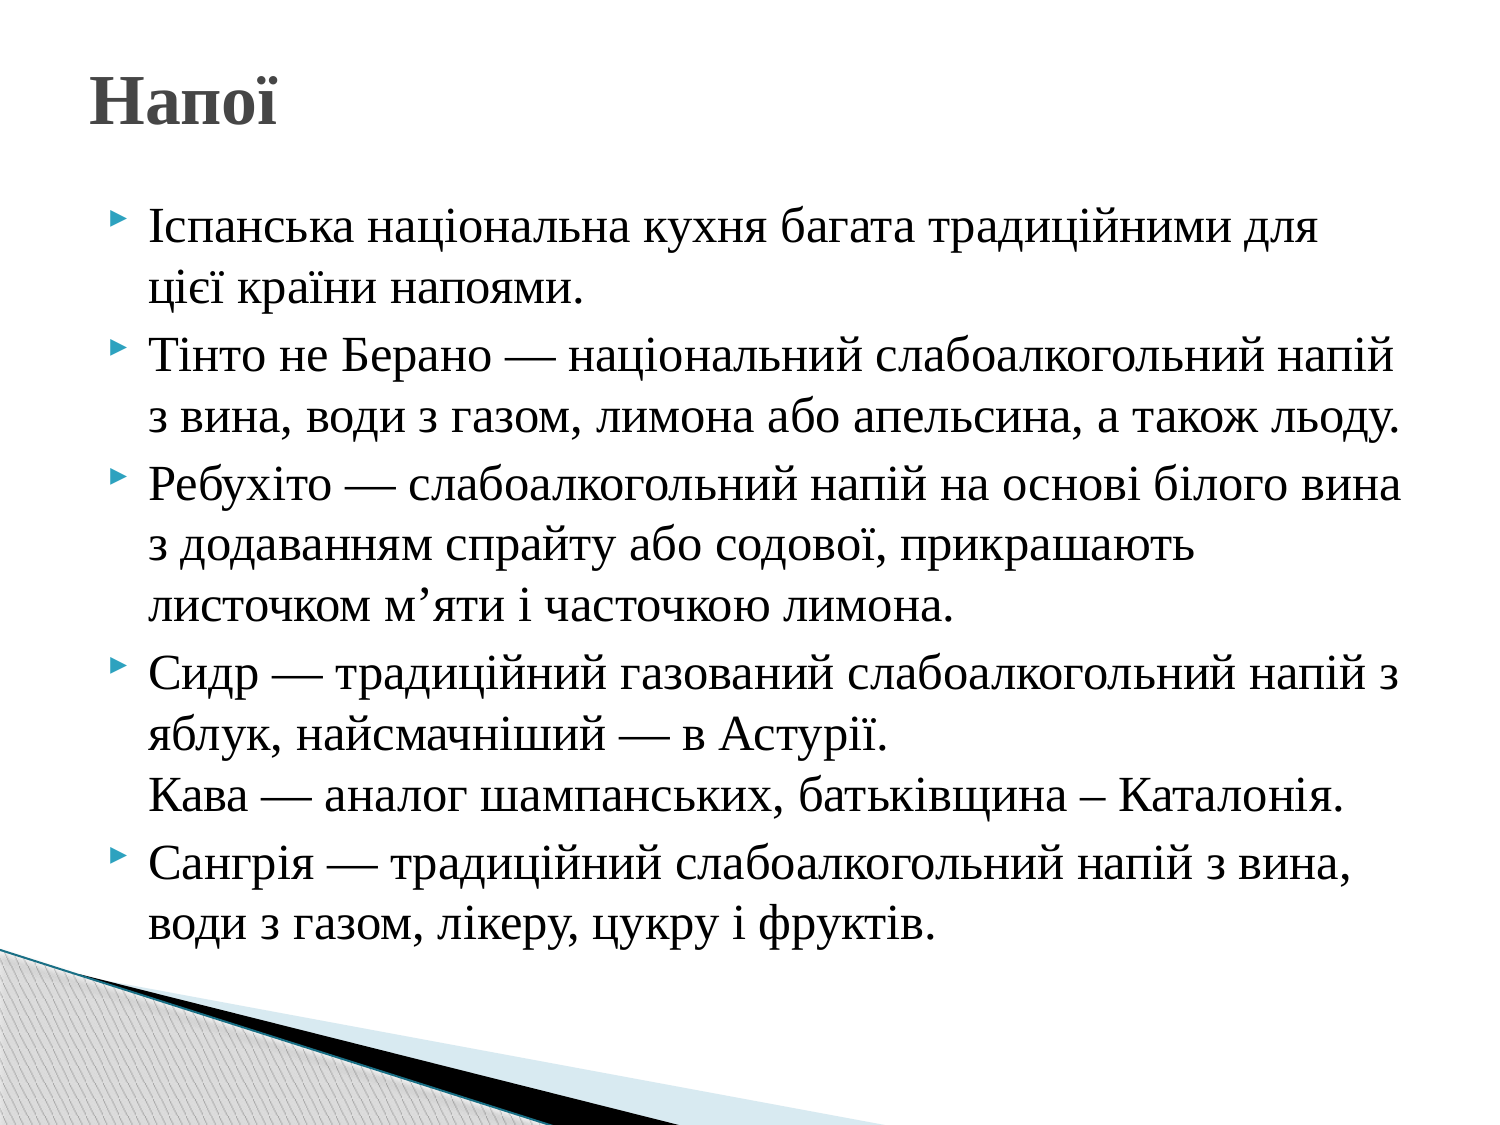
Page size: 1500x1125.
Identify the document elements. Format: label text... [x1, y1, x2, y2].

title Напої [75, 45, 1425, 233]
list Іспанська національна кухня багата традиційними для цієї країни напоями. Тінто не Берано — національний слабоалкогольний напій з вина, води з газом, лимона або апельсина, а також льоду. Ребухіто — слабоалкогольний напій на основі білого вина з додаванням спрайту або содової, прикрашають листочком м’яти і часточкою лимона. Сидр — традиційний газований слабоалкогольний напій з яблук, найсмачніший — в Астурії. Кава — аналог шампанських, батьківщина – Каталонія. Сангрія — традиційний слабоалкогольний напій з вина, води з газом, лікеру, цукру і фруктів. [75, 233, 1425, 986]
